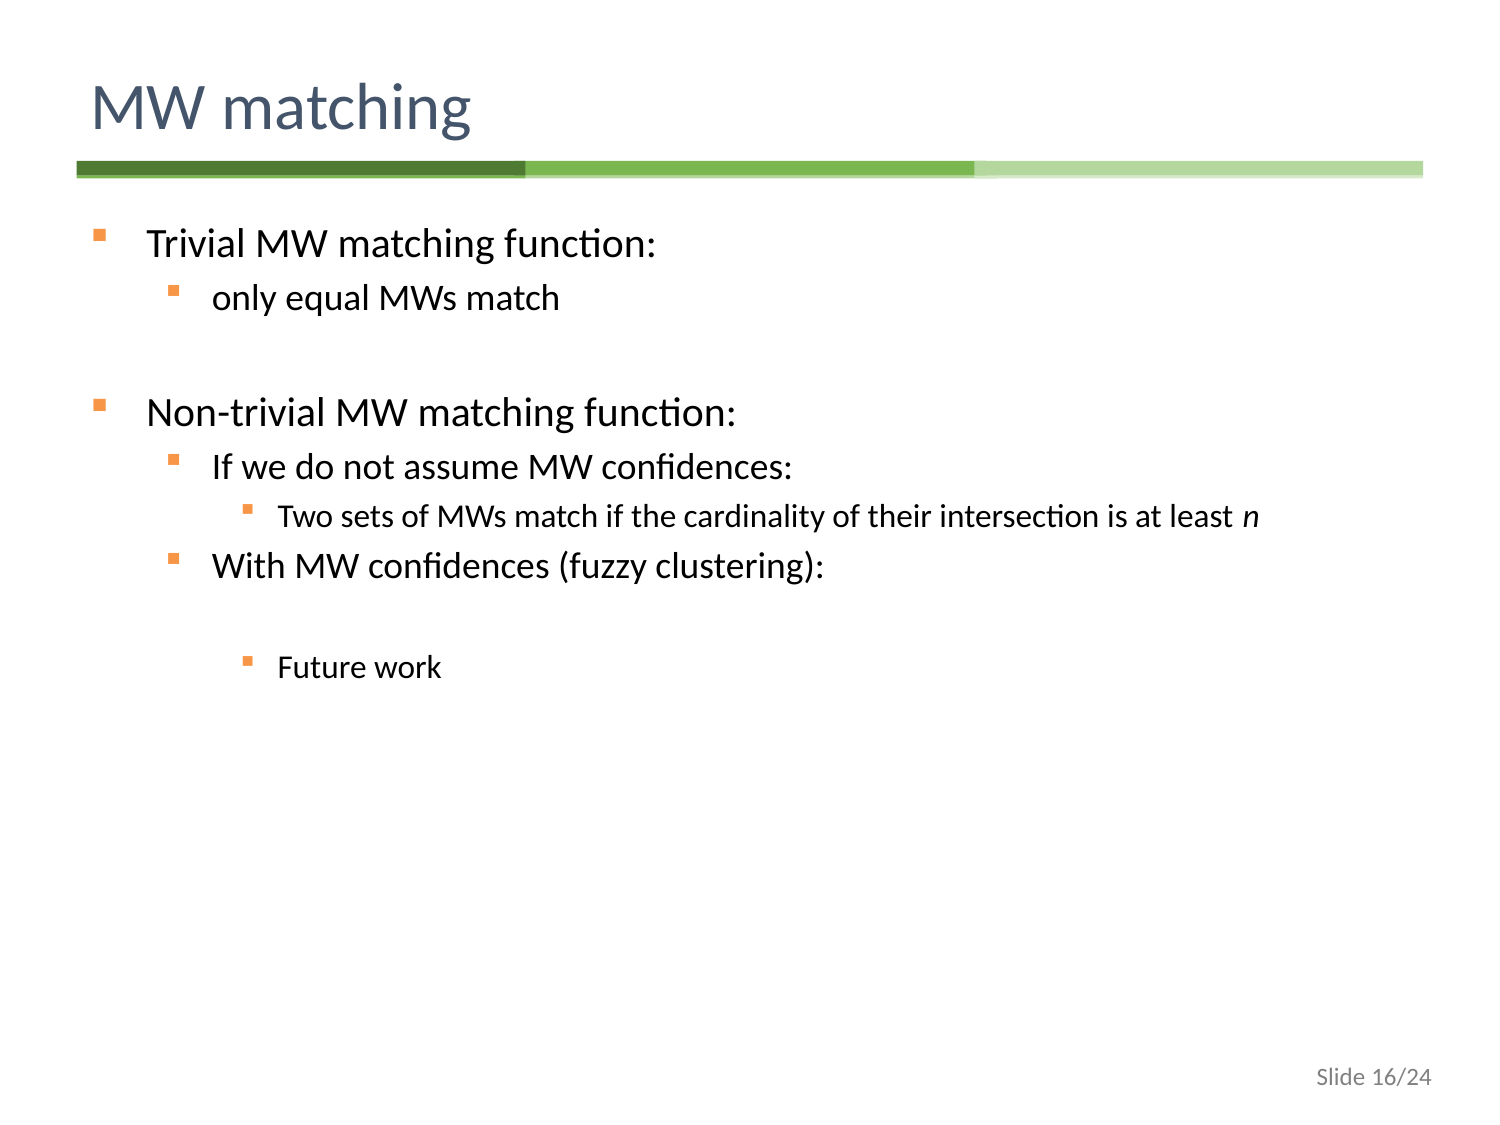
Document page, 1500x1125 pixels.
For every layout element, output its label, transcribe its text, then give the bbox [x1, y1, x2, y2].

title MW matching [75, 45, 1425, 161]
